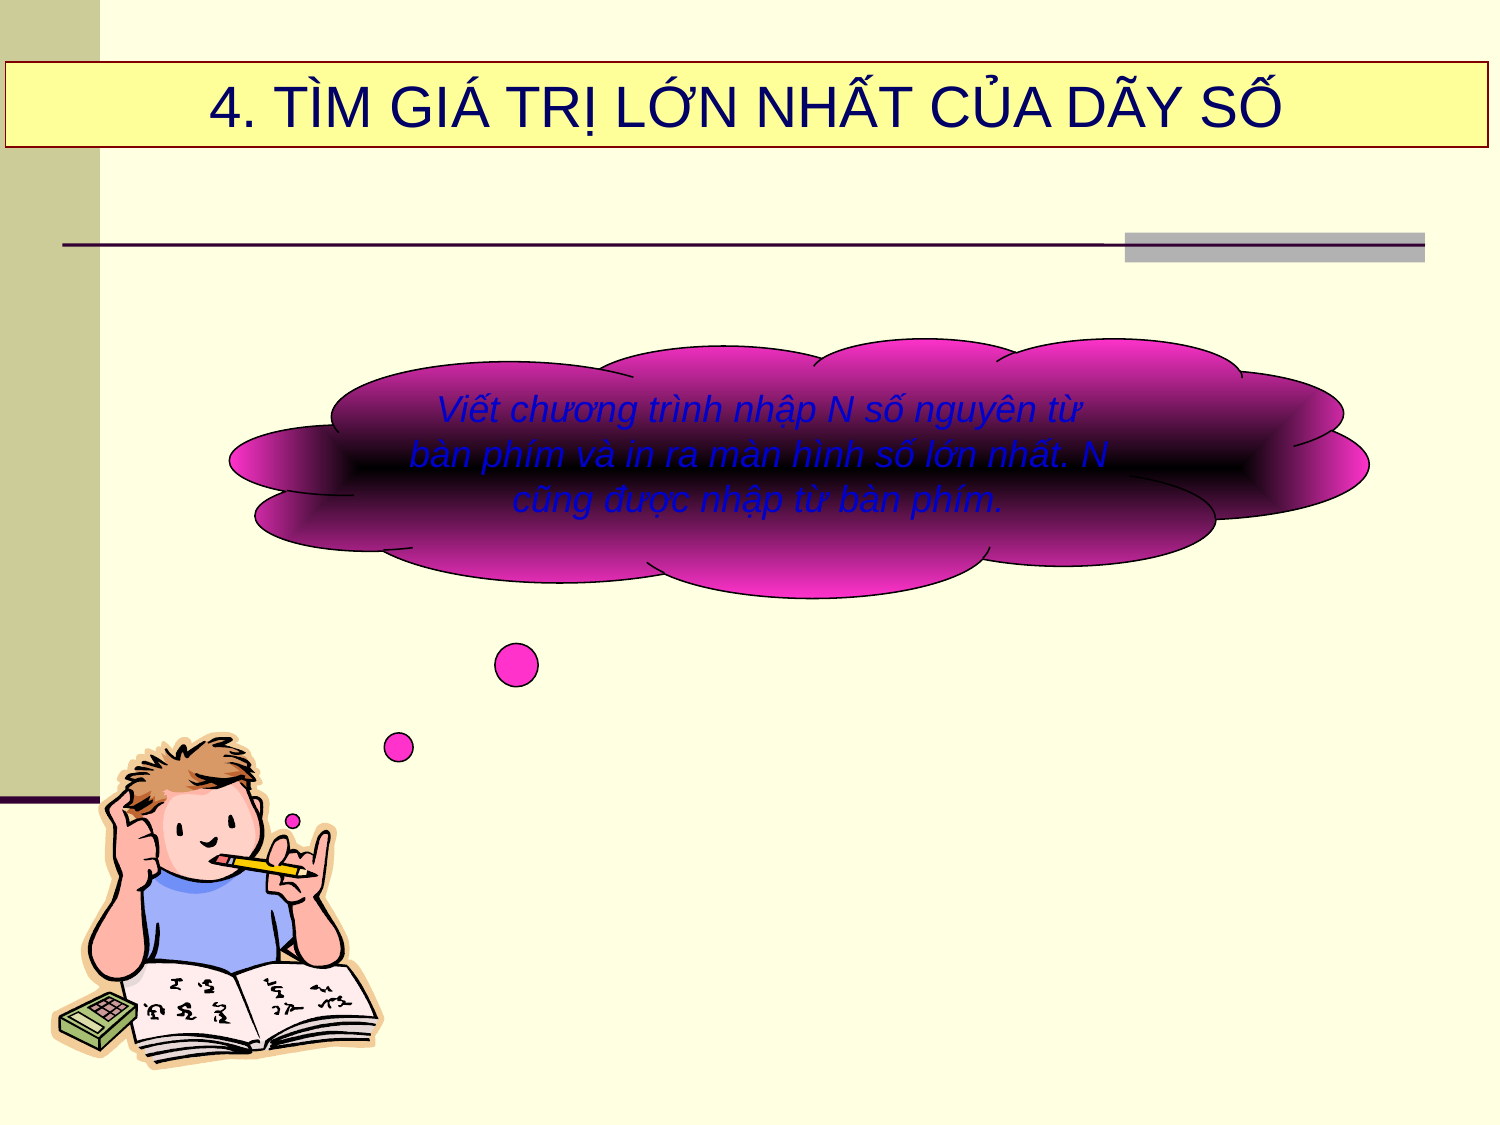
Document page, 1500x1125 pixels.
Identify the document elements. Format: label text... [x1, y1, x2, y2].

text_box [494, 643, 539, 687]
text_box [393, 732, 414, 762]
text_box Viết chương trình nhập N số nguyên từ bàn phím và in ra màn hình số lớn nhất. N cũng được nhập từ bàn phím. [229, 338, 1370, 599]
picture [49, 726, 390, 1076]
text_box 4. TÌM GIÁ TRỊ LỚN NHẤT CỦA DÃY SỐ [5, 62, 1488, 147]
